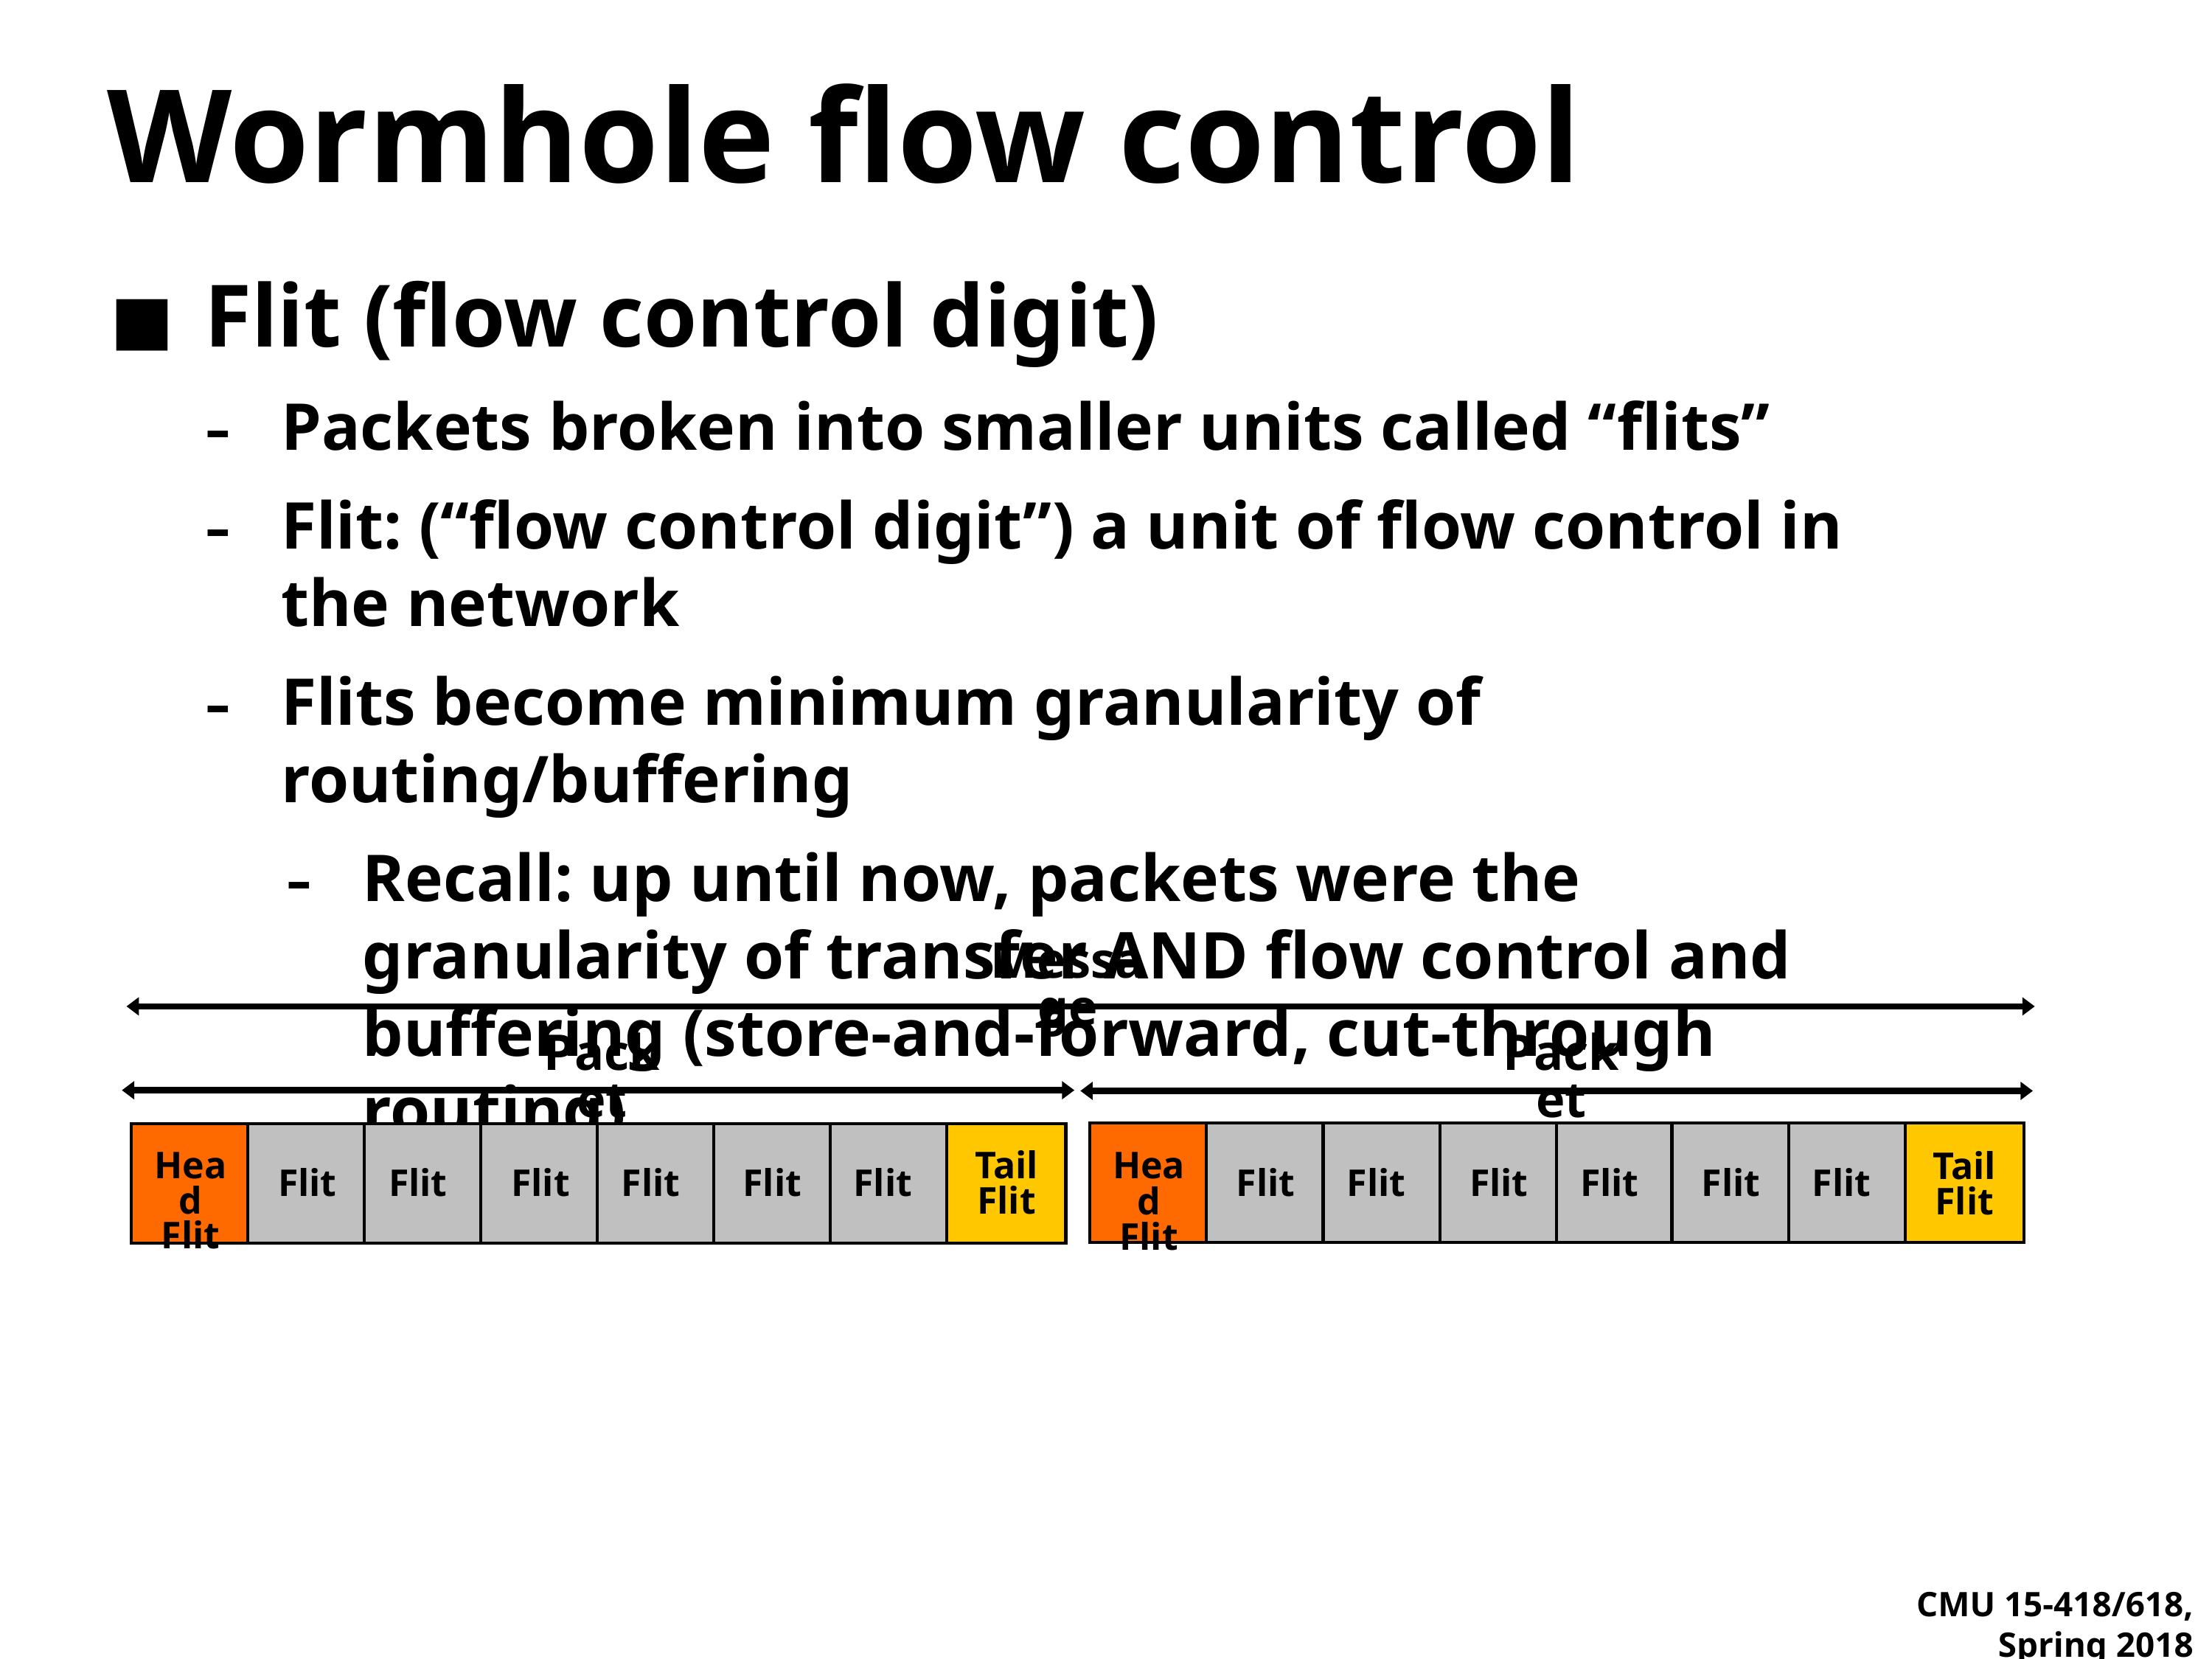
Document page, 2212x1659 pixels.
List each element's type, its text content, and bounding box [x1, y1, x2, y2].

text_box Flit [368, 1161, 468, 1220]
text_box Flit [490, 1161, 591, 1220]
text_box [830, 1123, 947, 1243]
text_box Flit [1559, 1161, 1660, 1219]
text_box [714, 1123, 830, 1243]
text_box [364, 1123, 481, 1243]
text_box Flit [722, 1161, 822, 1220]
text_box [597, 1123, 714, 1243]
text_box Tail Flit [1914, 1144, 2014, 1237]
text_box [126, 1001, 2035, 1012]
text_box [1439, 1123, 1557, 1242]
text_box Head Flit [141, 1144, 241, 1228]
text_box Flit [1680, 1161, 1781, 1219]
text_box [1672, 1123, 1788, 1242]
text_box [122, 1085, 1075, 1095]
text_box [248, 1123, 364, 1243]
text_box [1905, 1123, 2025, 1242]
title Wormhole flow control [100, 47, 2056, 184]
text_box Flit [1215, 1161, 1316, 1219]
text_box Packet [531, 1026, 673, 1076]
text_box Flit [601, 1161, 701, 1220]
text_box [131, 1123, 248, 1243]
text_box [481, 1123, 597, 1243]
text_box Flit [832, 1161, 933, 1220]
text_box [1557, 1123, 1672, 1242]
text_box [1323, 1123, 1439, 1242]
text_box Flit [1791, 1161, 1892, 1219]
text_box Tail Flit [956, 1144, 1057, 1237]
text_box Packet [1490, 1026, 1632, 1076]
text_box Flit [257, 1161, 358, 1220]
text_box Message [974, 933, 1162, 999]
text_box Head Flit [1099, 1144, 1199, 1228]
text_box [1206, 1123, 1323, 1242]
text_box Flit [1449, 1161, 1549, 1219]
text_box [947, 1123, 1066, 1243]
text_box Flit [1326, 1161, 1427, 1219]
text_box [1788, 1123, 1905, 1242]
text_box [1080, 1086, 2033, 1096]
text_box [1089, 1123, 1206, 1242]
list Flit (flow control digit) Packets broken into smaller units called “flits” Flit: (“flow control digit”) a unit of flow control in the network Flits become minimum granularity of routing/buffering Recall: up until now, packets were the granularity of transfer AND flow control and buffering (store-and-forward, cut-through routing) [100, 254, 1926, 863]
